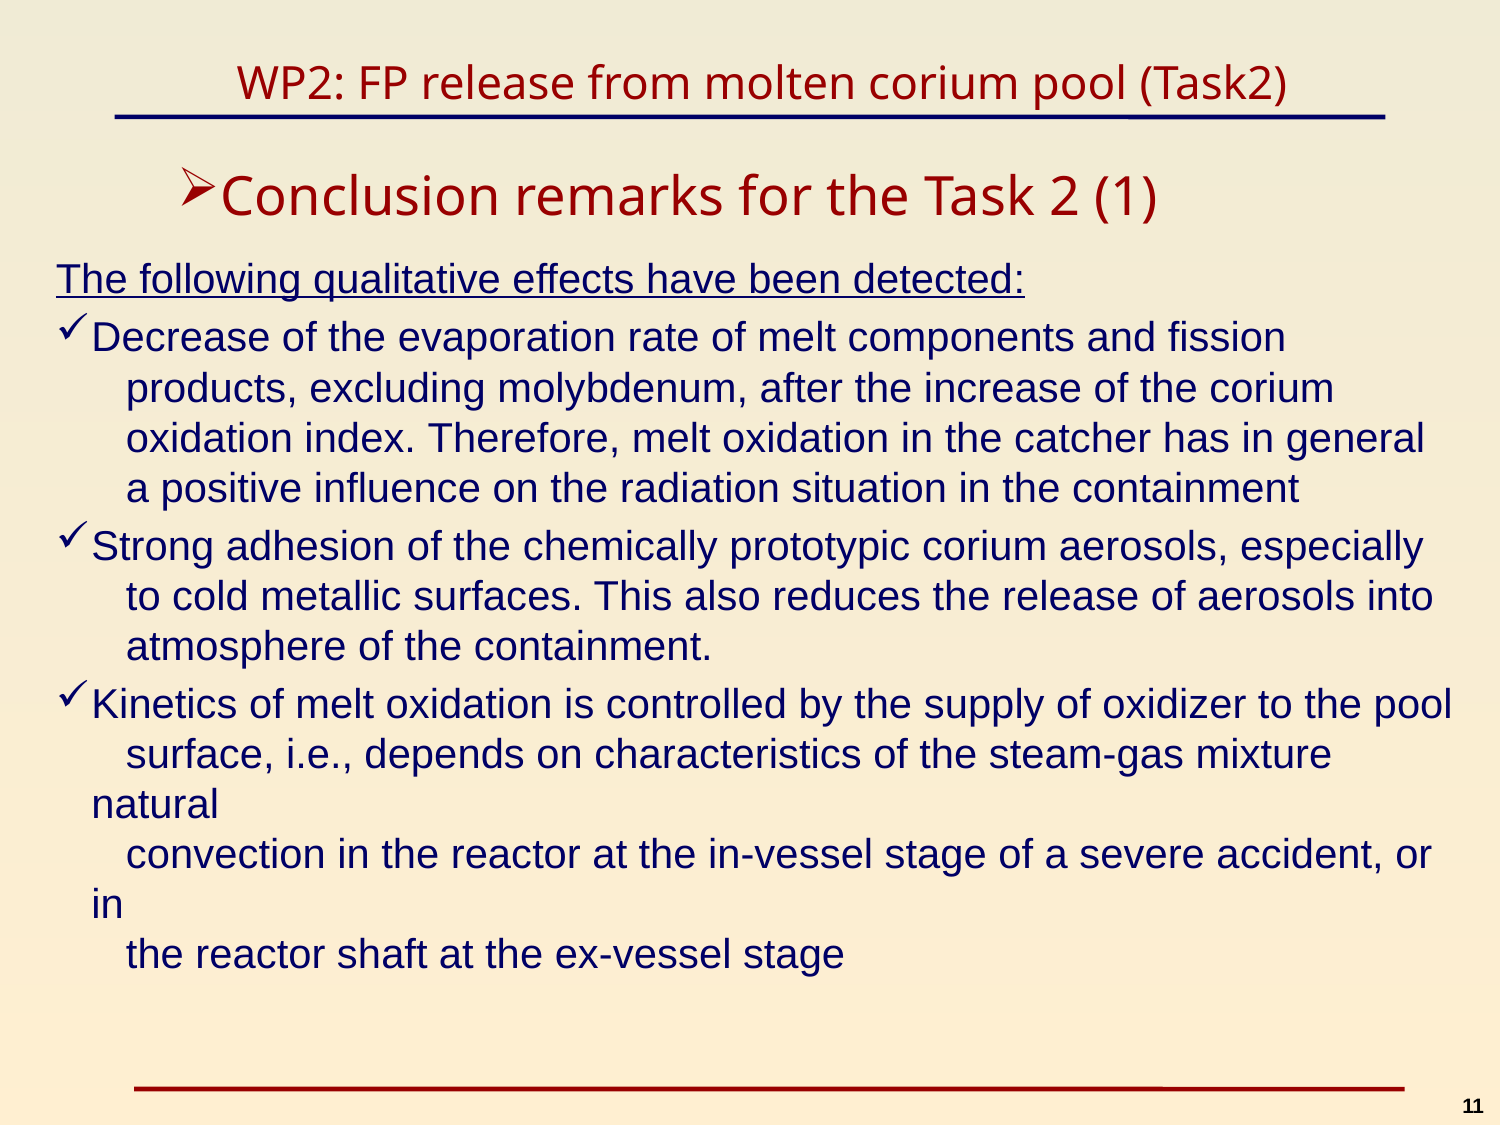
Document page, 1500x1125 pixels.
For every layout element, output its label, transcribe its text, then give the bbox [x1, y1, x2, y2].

text_box 11 [1447, 1084, 1500, 1125]
title Conclusion remarks for the Task 2 (1) [0, 119, 1337, 269]
text_box The following qualitative effects have been detected: Decrease of the evaporation rate of melt components and fission products, excluding molybdenum, after the increase of the corium oxidation index. Therefore, melt oxidation in the catcher has in general a positive influence on the radiation situation in the containment Strong adhesion of the chemically prototypic corium aerosols, especially to cold metallic surfaces. This also reduces the release of aerosols into atmosphere of the containment. Kinetics of melt oxidation is controlled by the supply of oxidizer to the pool surface, i.e., depends on characteristics of the steam-gas mixture natural convection in the reactor at the in-vessel stage of a severe accident, or in the reactor shaft at the ex-vessel stage [41, 244, 1470, 985]
text_box WP2: FP release from molten corium pool (Task2) [124, 46, 1400, 117]
